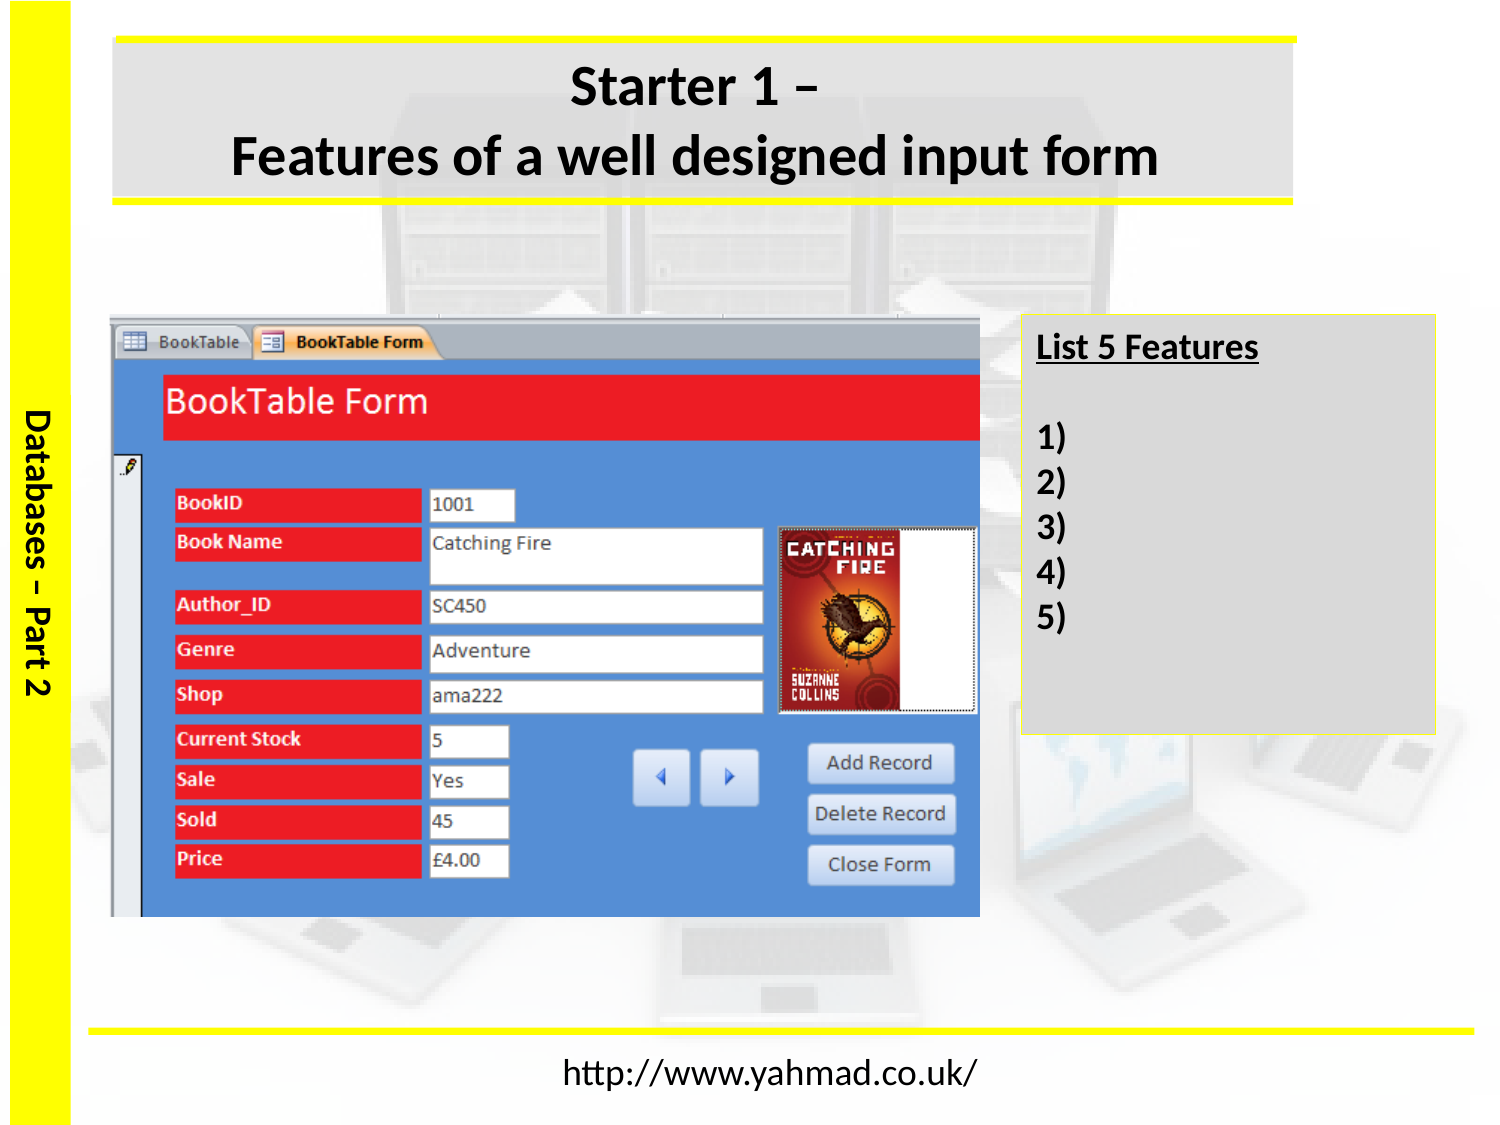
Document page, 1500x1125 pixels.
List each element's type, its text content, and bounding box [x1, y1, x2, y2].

text_box [110, 196, 1295, 207]
text_box Starter 1 – Features of a well designed input form [112, 37, 1294, 196]
text_box http://www.yahmad.co.uk/ [547, 1040, 993, 1100]
picture [109, 314, 981, 918]
text_box [114, 34, 1299, 45]
text_box List 5 Features 1) 2) 3) 4) 5) [1021, 314, 1436, 735]
